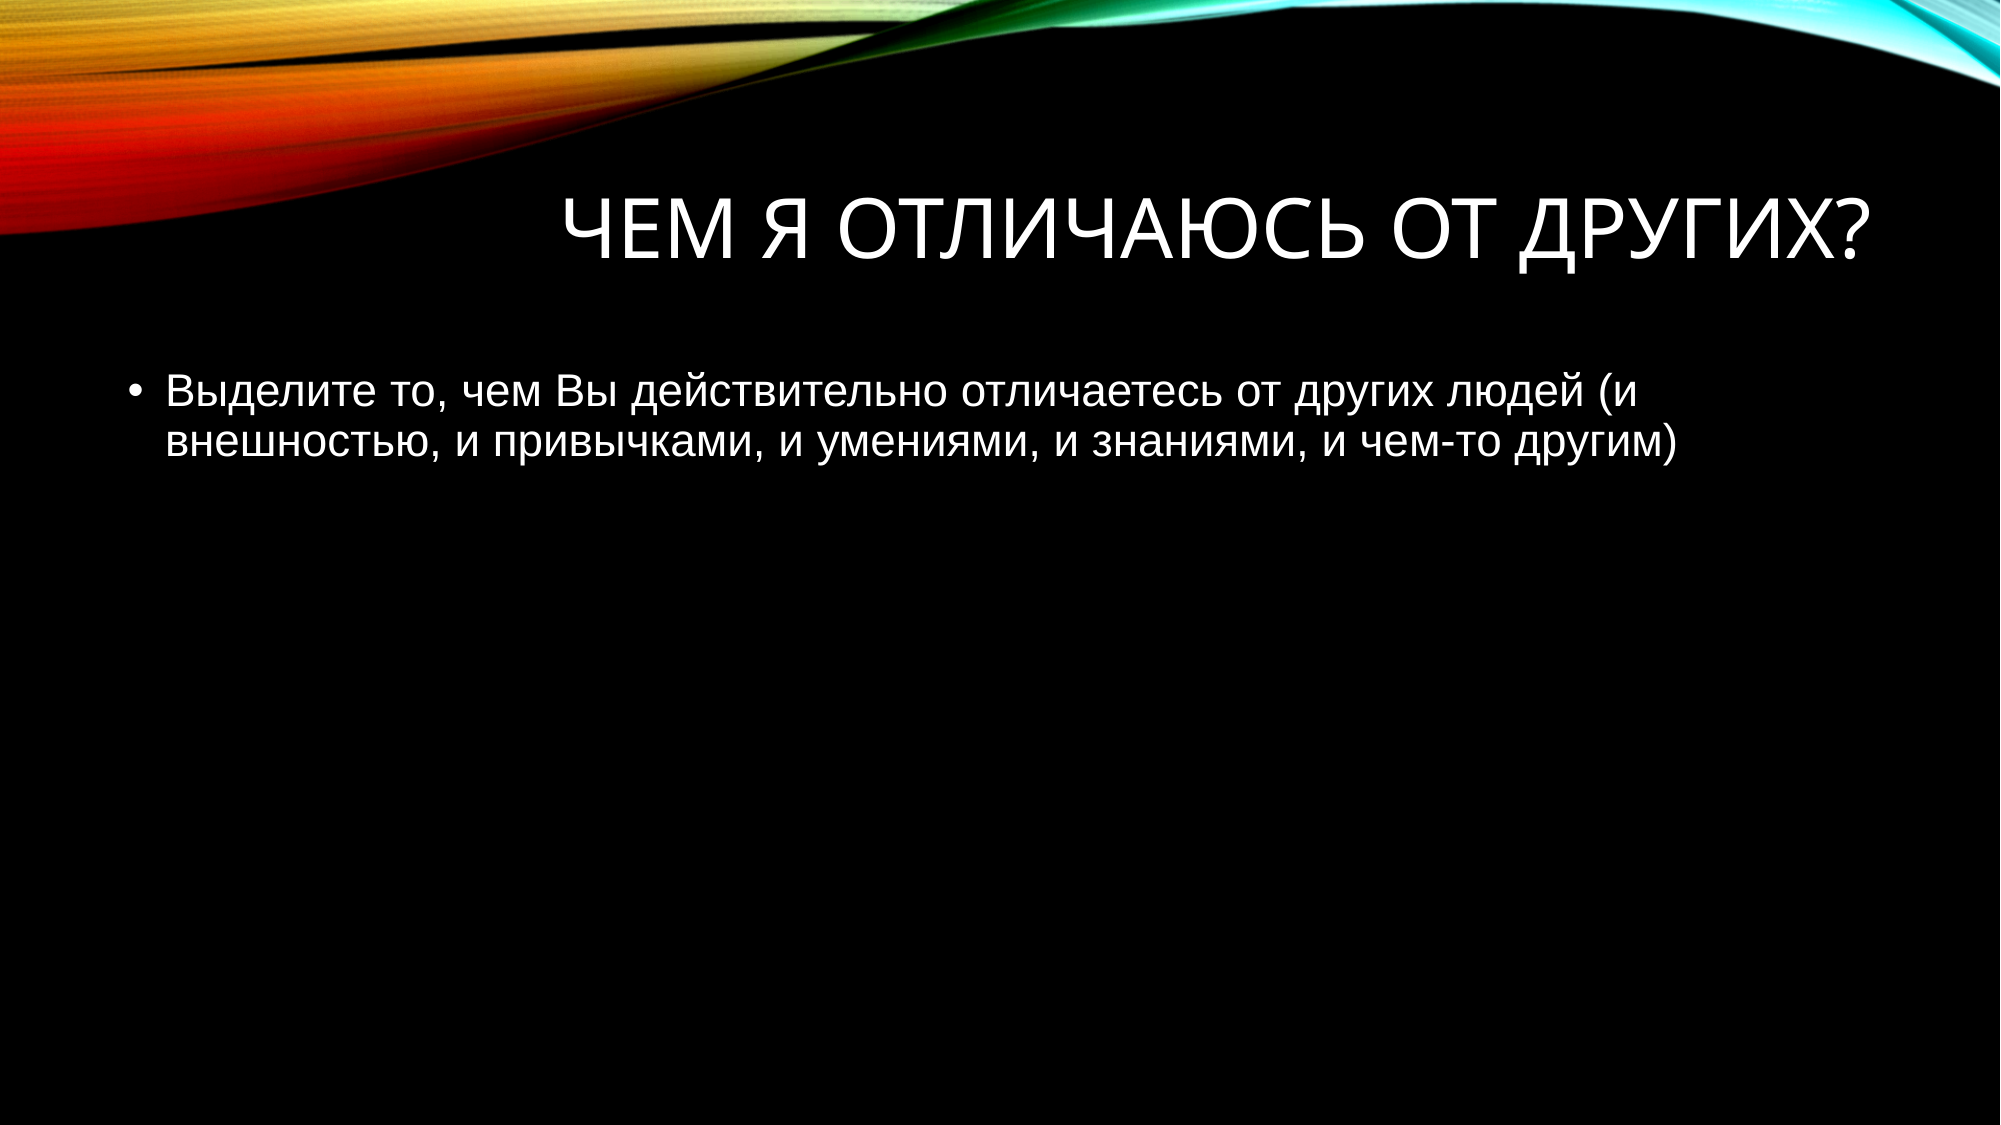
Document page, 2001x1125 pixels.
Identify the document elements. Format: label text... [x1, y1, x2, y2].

list Выделите то, чем Вы действительно отличаетесь от других людей (и внешностью, и привычками, и умениями, и знаниями, и чем-то другим) [112, 359, 1888, 1021]
title Чем я отличаюсь от других? [474, 125, 1888, 338]
picture [0, 0, 2000, 237]
